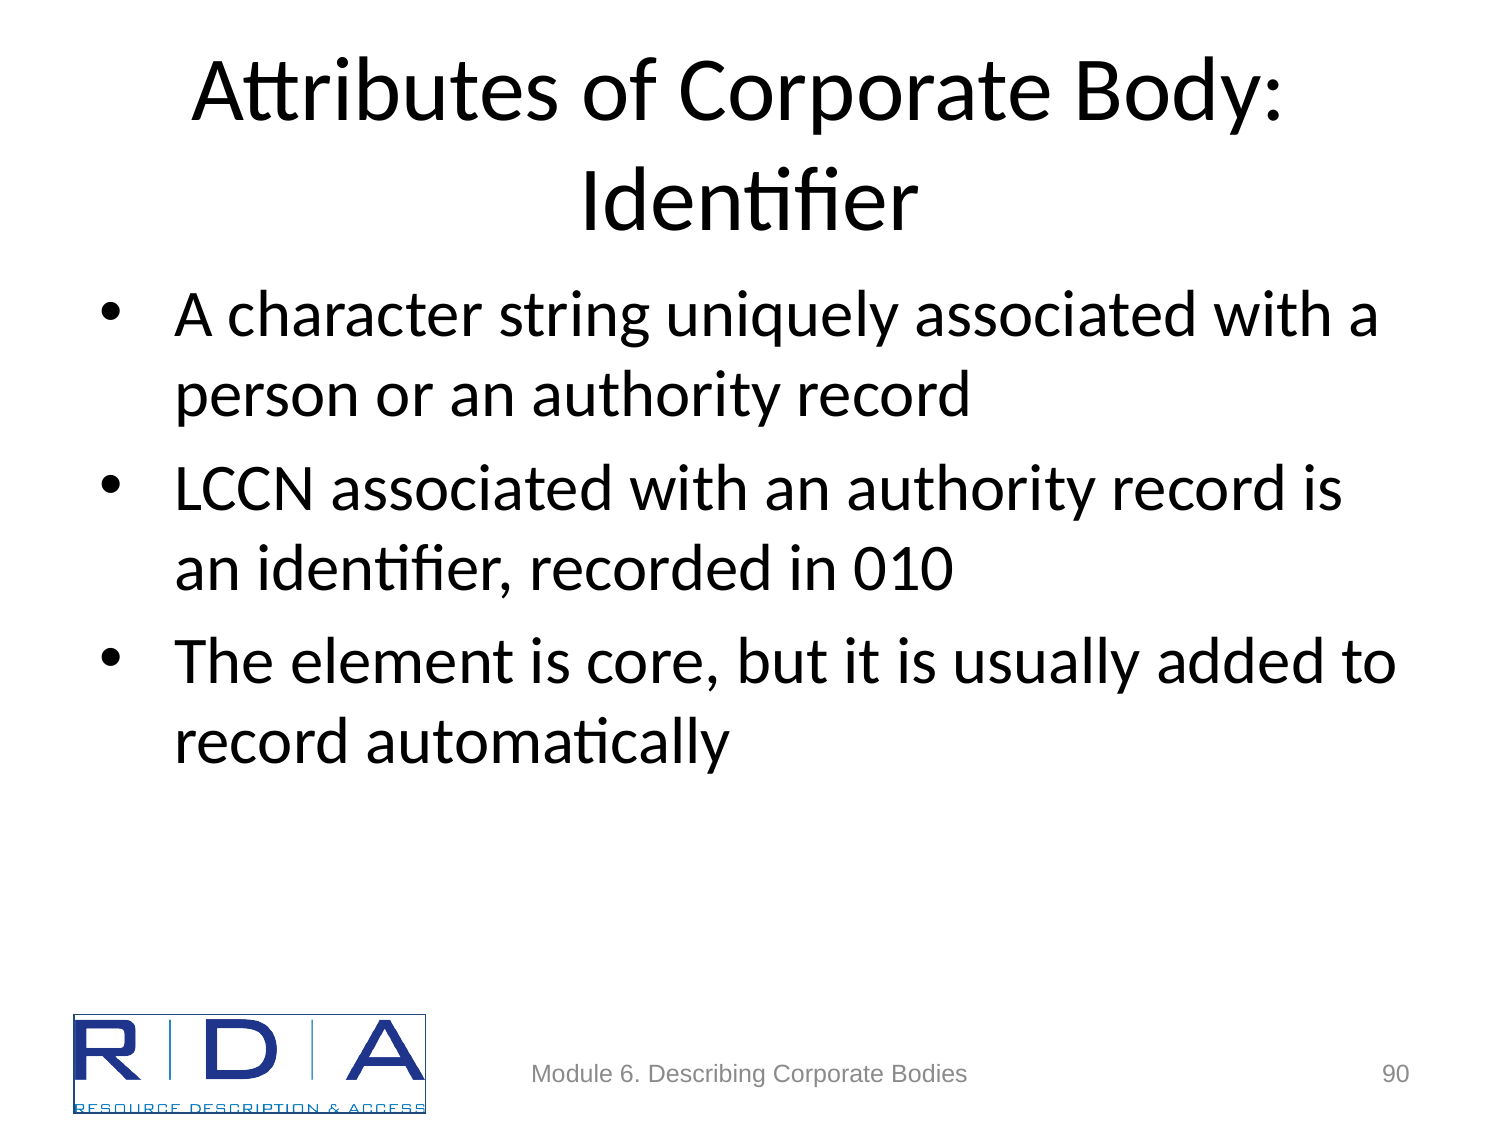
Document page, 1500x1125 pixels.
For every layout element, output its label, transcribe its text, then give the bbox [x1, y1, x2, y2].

slide_number 90 [1074, 1042, 1425, 1103]
picture [75, 1015, 425, 1112]
list A character string uniquely associated with a person or an authority record LCCN associated with an authority record is an identifier, recorded in 010 The element is core, but it is usually added to record automatically [75, 262, 1425, 1005]
footer Module 6. Describing Corporate Bodies [512, 1042, 988, 1103]
title Attributes of Corporate Body: Identifier [75, 45, 1425, 233]
